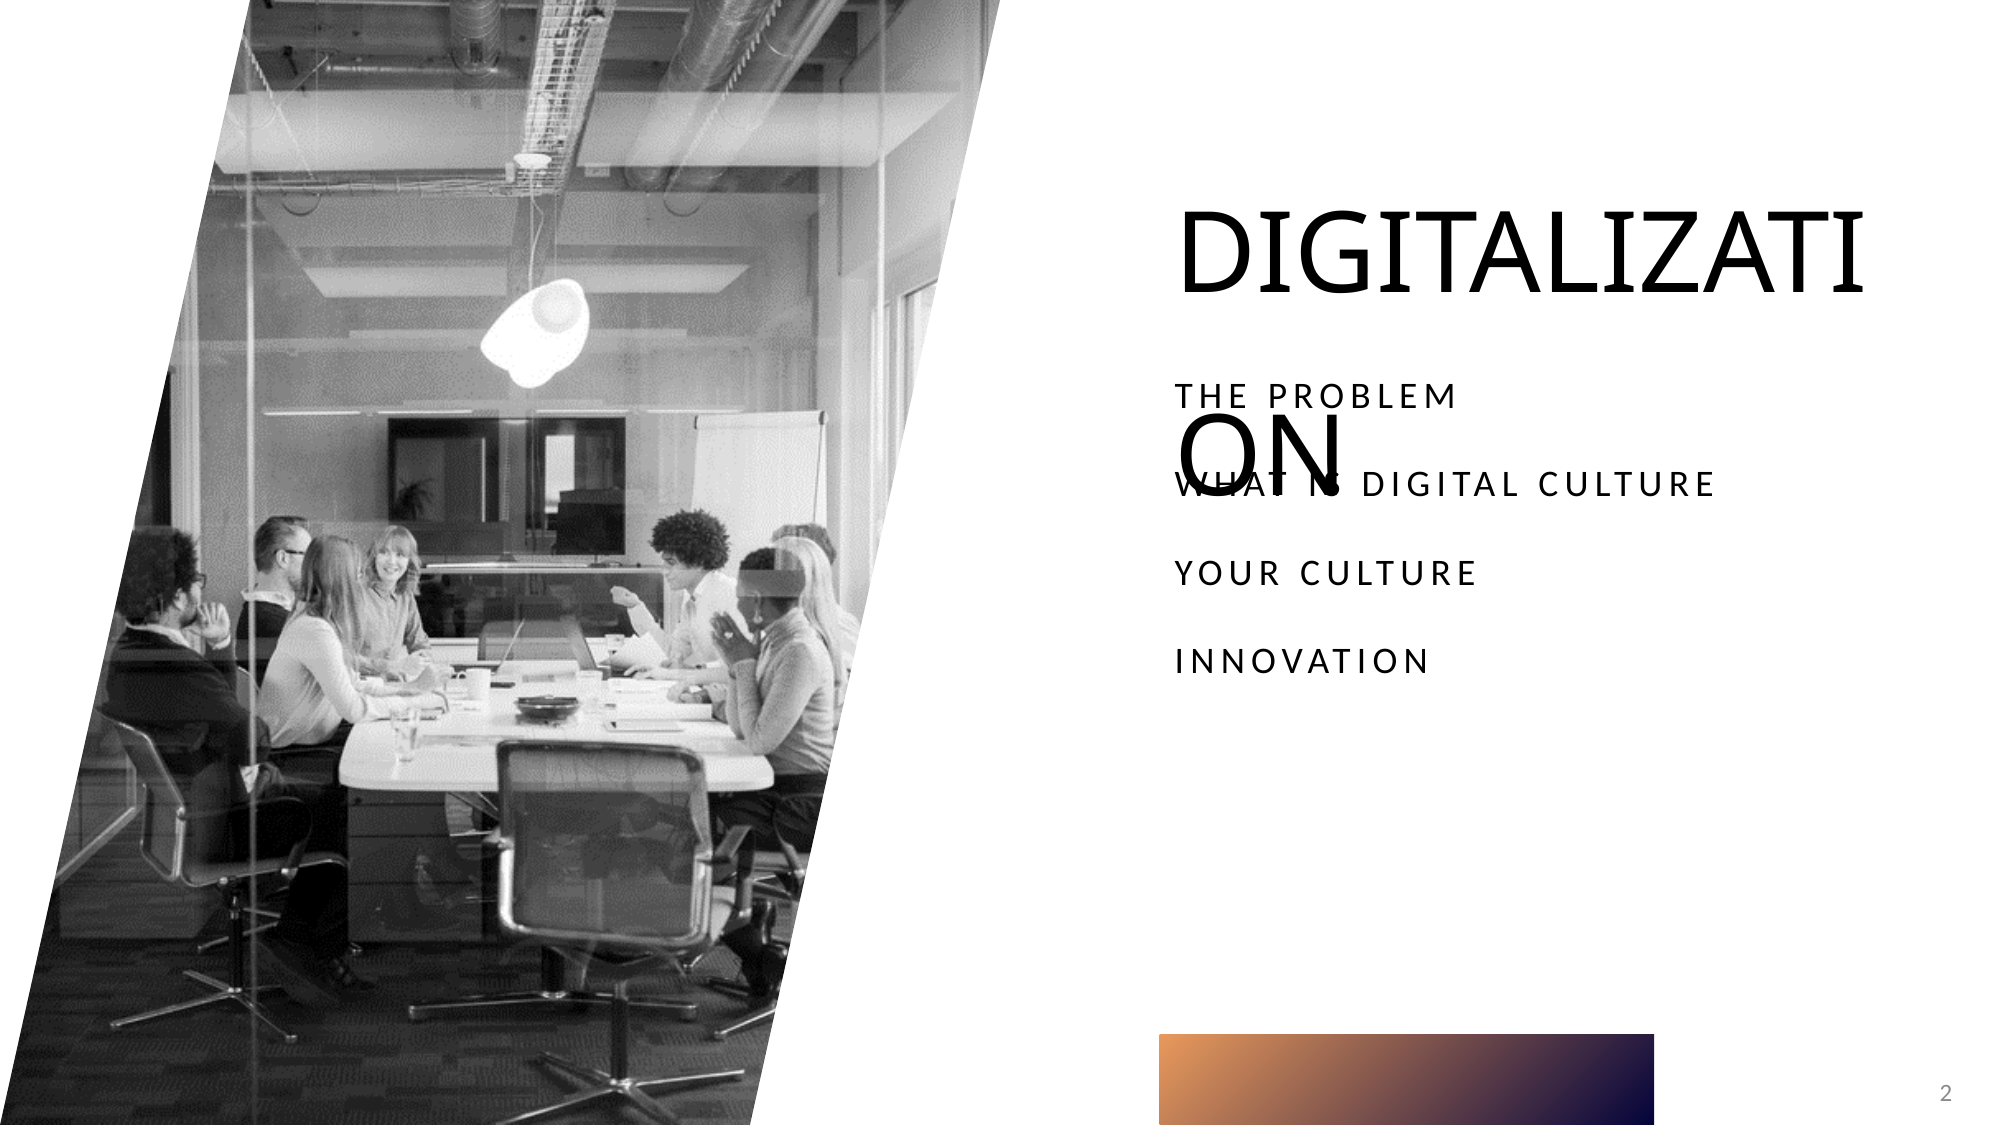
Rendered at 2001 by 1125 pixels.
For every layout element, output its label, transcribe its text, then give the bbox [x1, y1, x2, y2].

picture [0, 0, 1000, 1125]
slide_number 2 [1894, 1061, 1968, 1121]
list THE PROBLEM WHAT IS DIGITAL CULTURE YOUR CULTURE INNOVATION [1159, 341, 1835, 965]
title DIGITALIZATION [1159, 105, 1955, 341]
